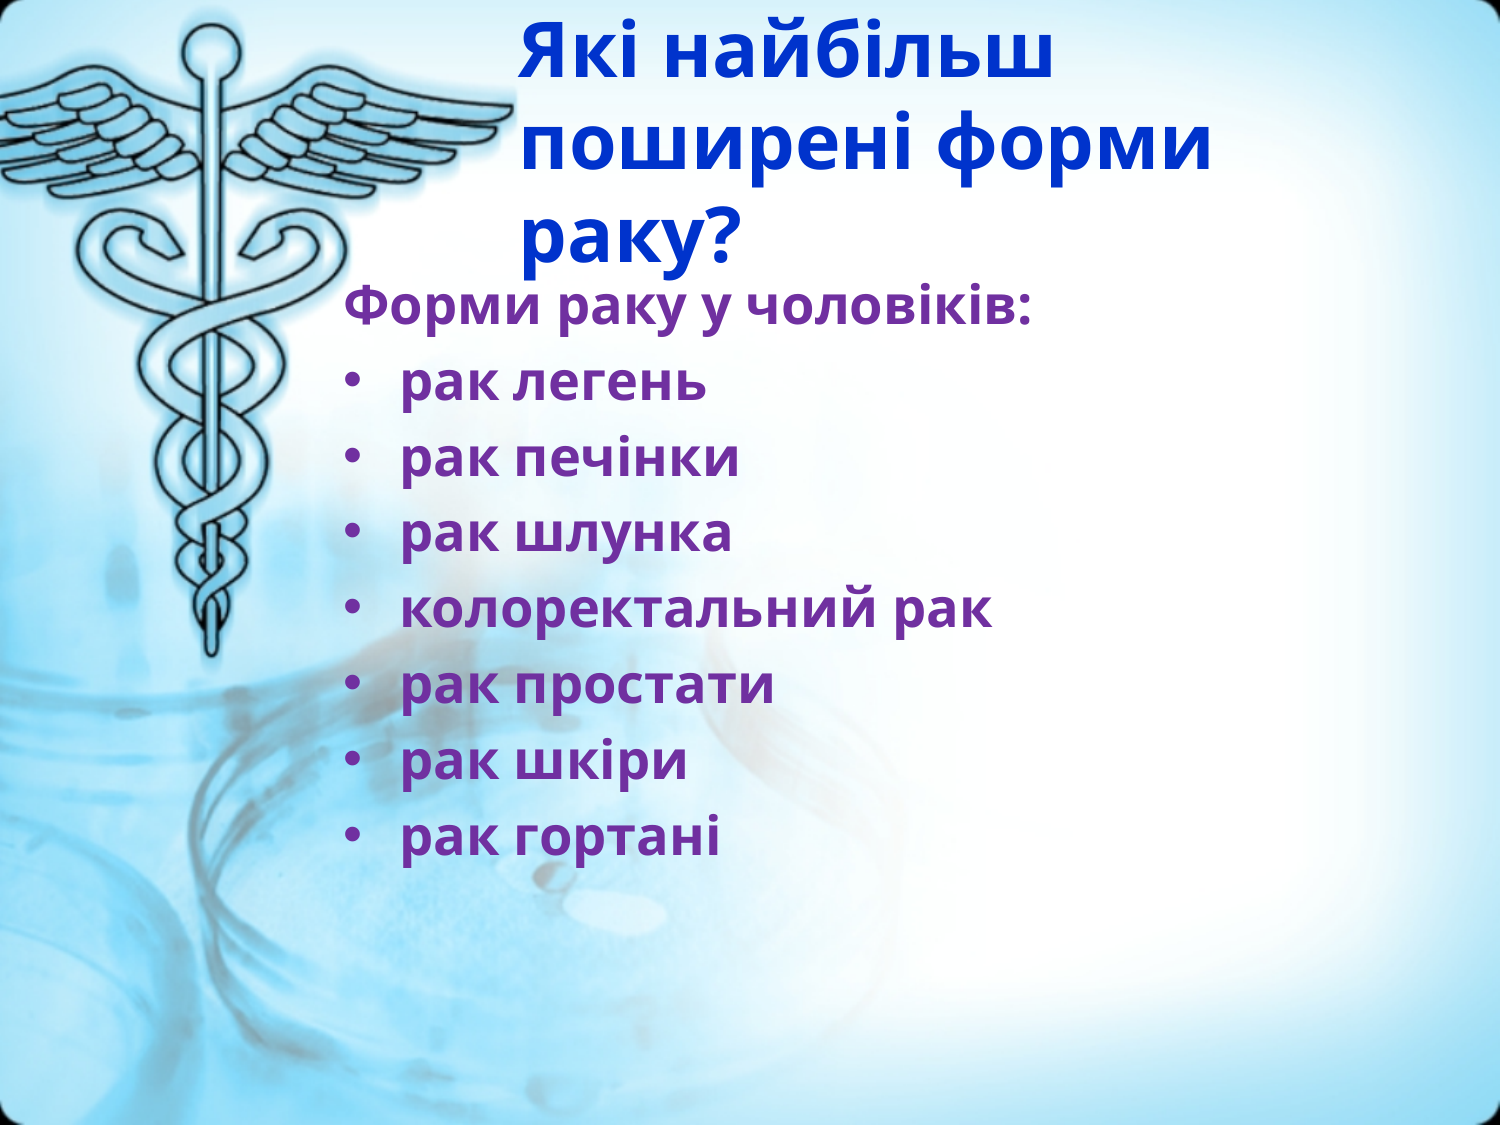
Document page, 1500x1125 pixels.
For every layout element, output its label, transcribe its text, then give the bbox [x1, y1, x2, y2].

list Форми раку у чоловіків: рак легень рак печінки рак шлунка колоректальний рак рак простати рак шкіри рак гортані [328, 262, 1465, 1005]
picture [0, 0, 1500, 1125]
title Які найбільш поширені форми раку? [503, 45, 1465, 233]
